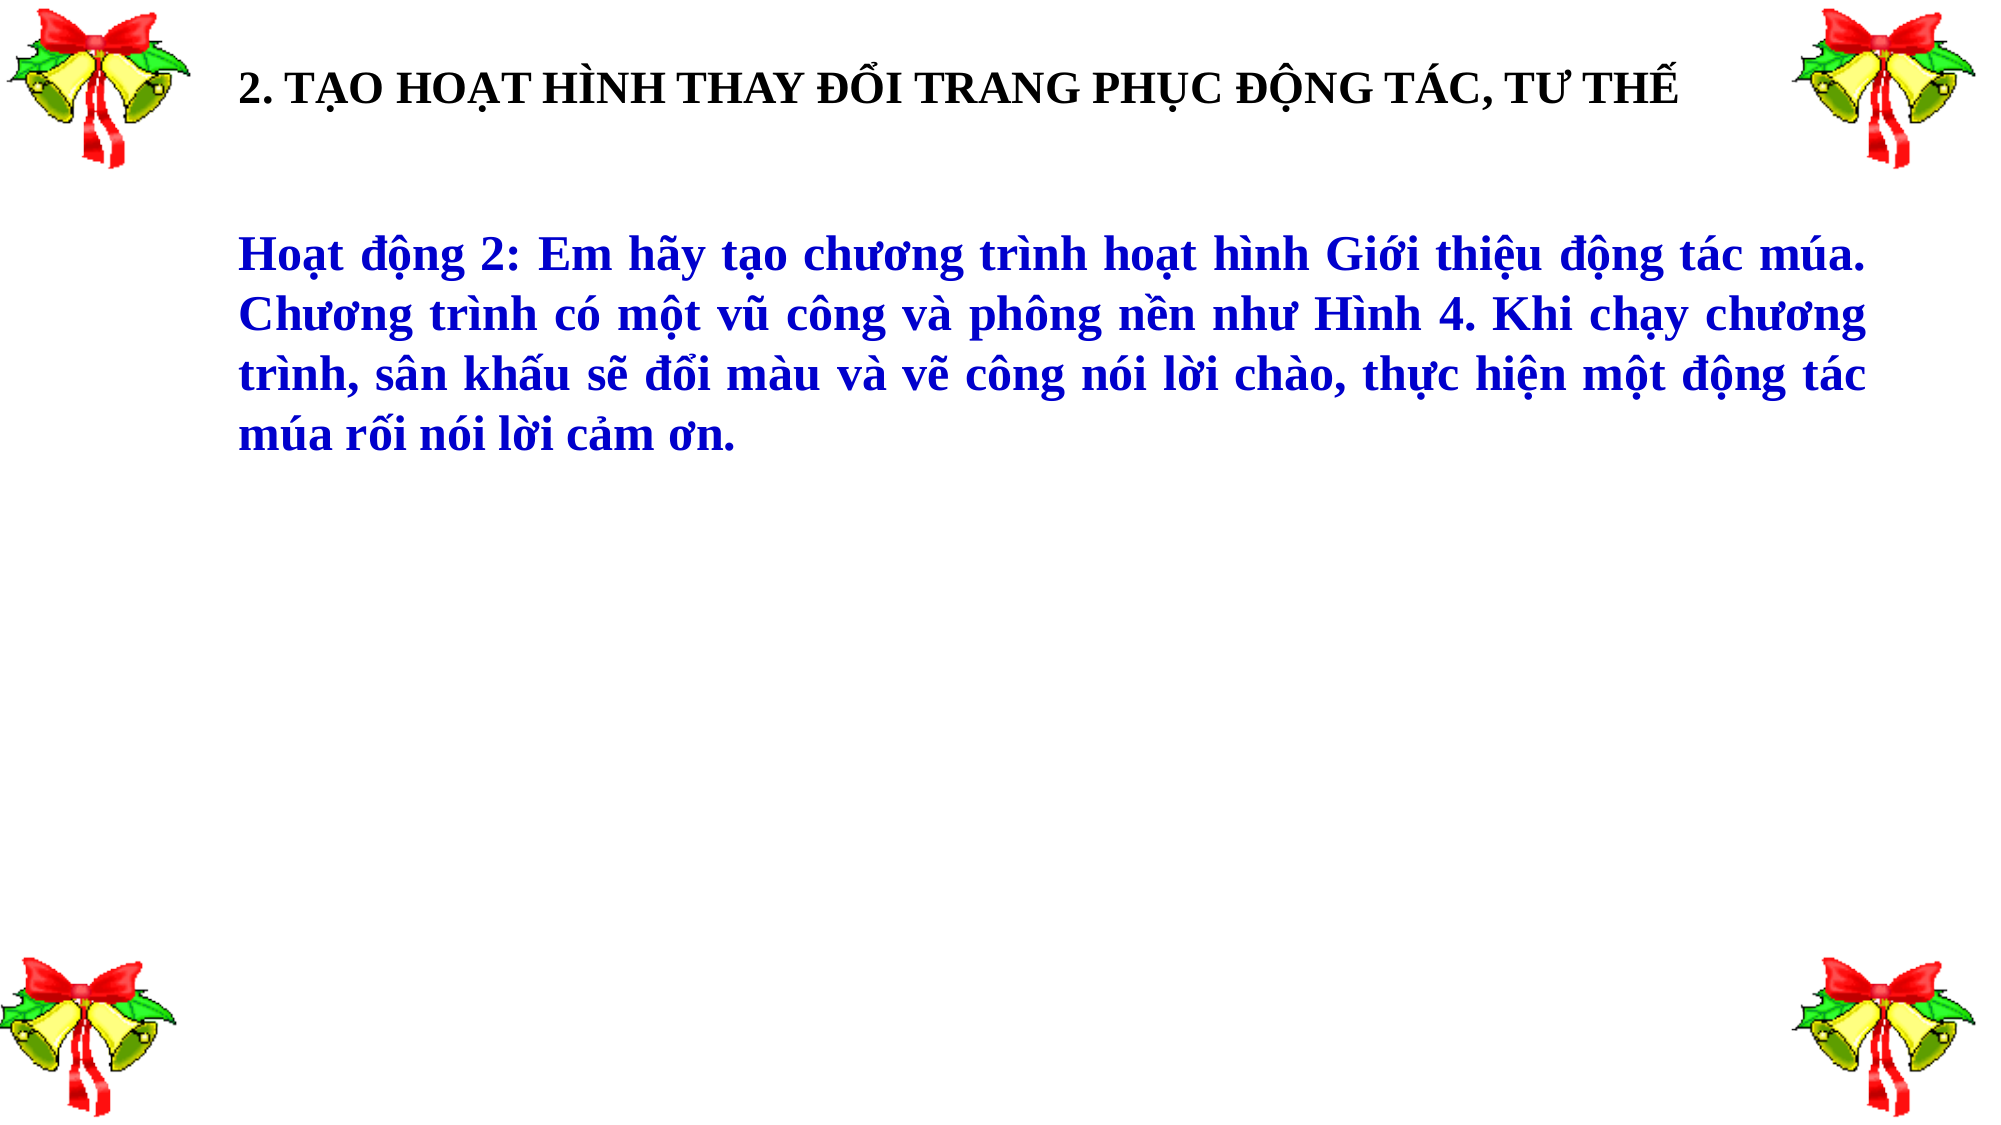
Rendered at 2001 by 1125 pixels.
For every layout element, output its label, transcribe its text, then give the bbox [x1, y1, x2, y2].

picture [5, 0, 193, 177]
text_box 2. TẠO HOẠT HÌNH THAY ĐỔI TRANG PHỤC ĐỘNG TÁC, TƯ THẾ [224, 15, 1790, 122]
picture [0, 937, 179, 1125]
picture [1790, 937, 1978, 1125]
picture [1790, 0, 1978, 177]
text_box Hoạt động 2: Em hãy tạo chương trình hoạt hình Giới thiệu động tác múa. Chương trình có một vũ công và phông nền như Hình 4. Khi chạy chương trình, sân khấu sẽ đổi màu và vẽ công nói lời chào, thực hiện một động tác múa rối nói lời cảm ơn. [224, 212, 1883, 468]
